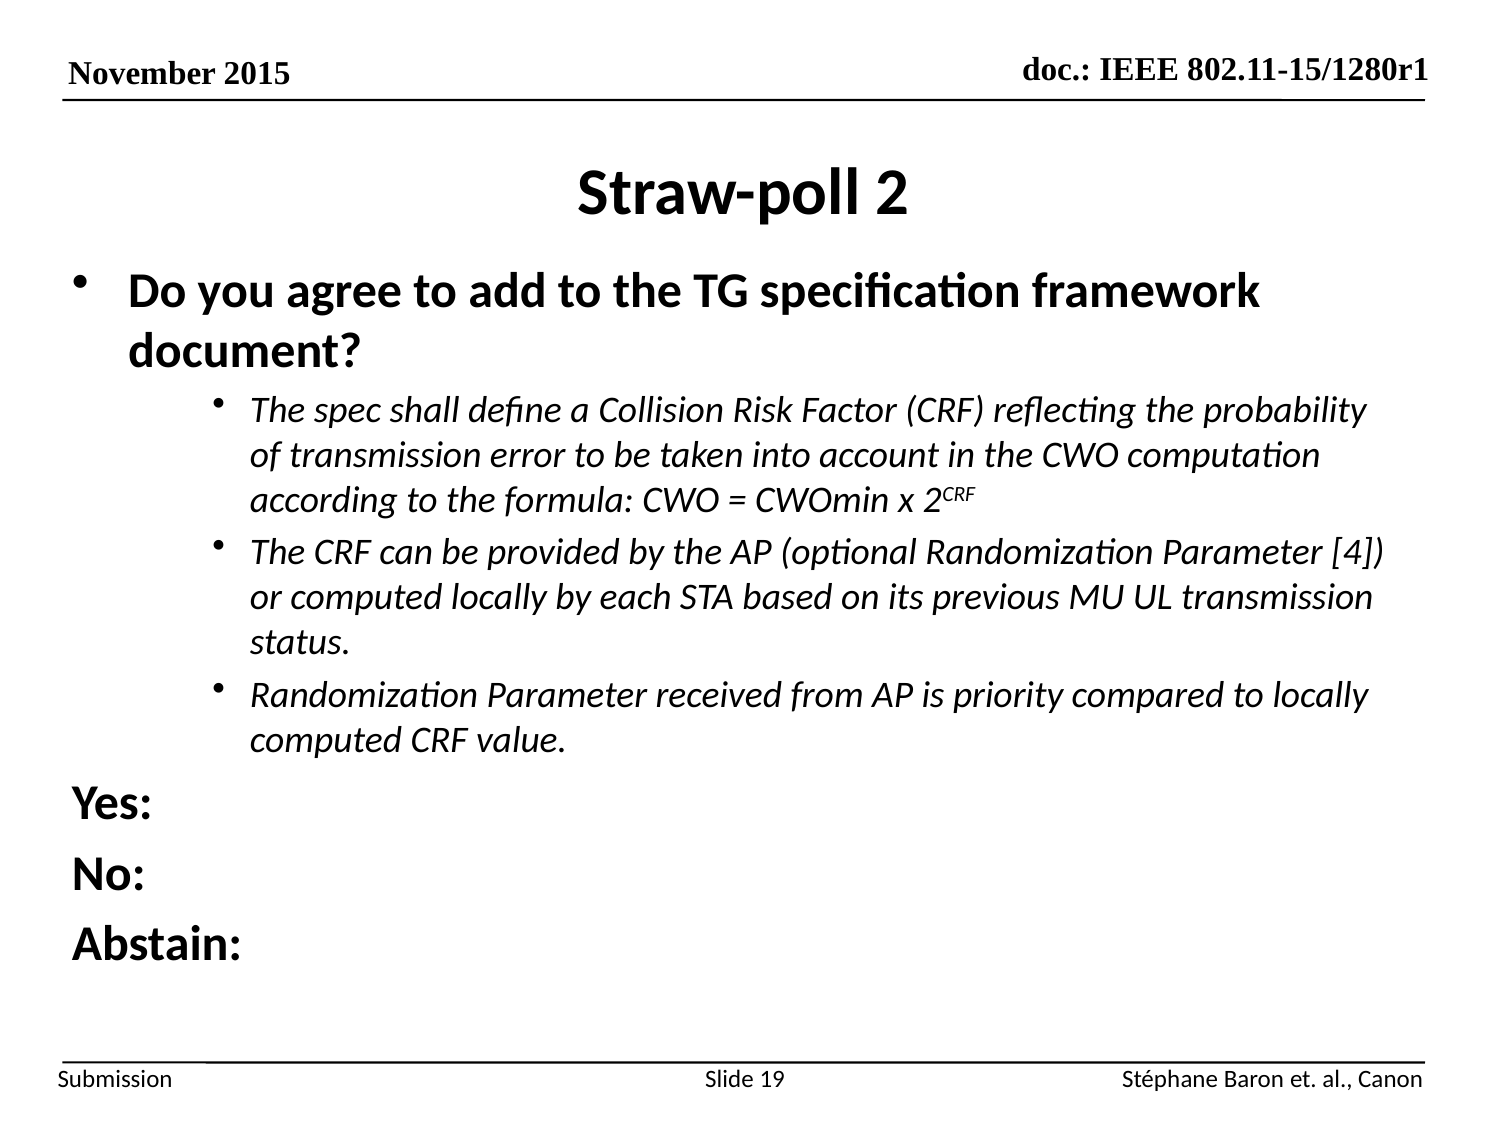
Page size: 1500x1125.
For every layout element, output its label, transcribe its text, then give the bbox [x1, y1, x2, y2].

slide_number Slide 19 [702, 1061, 788, 1093]
title Straw-poll 2 [62, 112, 1426, 263]
list Do you agree to add to the TG specification framework document? The spec shall define a Collision Risk Factor (CRF) reflecting the probability of transmission error to be taken into account in the CWO computation according to the formula: CWO = CWOmin x 2CRF The CRF can be provided by the AP (optional Randomization Parameter [4]) or computed locally by each STA based on its previous MU UL transmission status. Randomization Parameter received from AP is priority compared to locally computed CRF value. Yes: No: Abstain: [56, 249, 1420, 1038]
